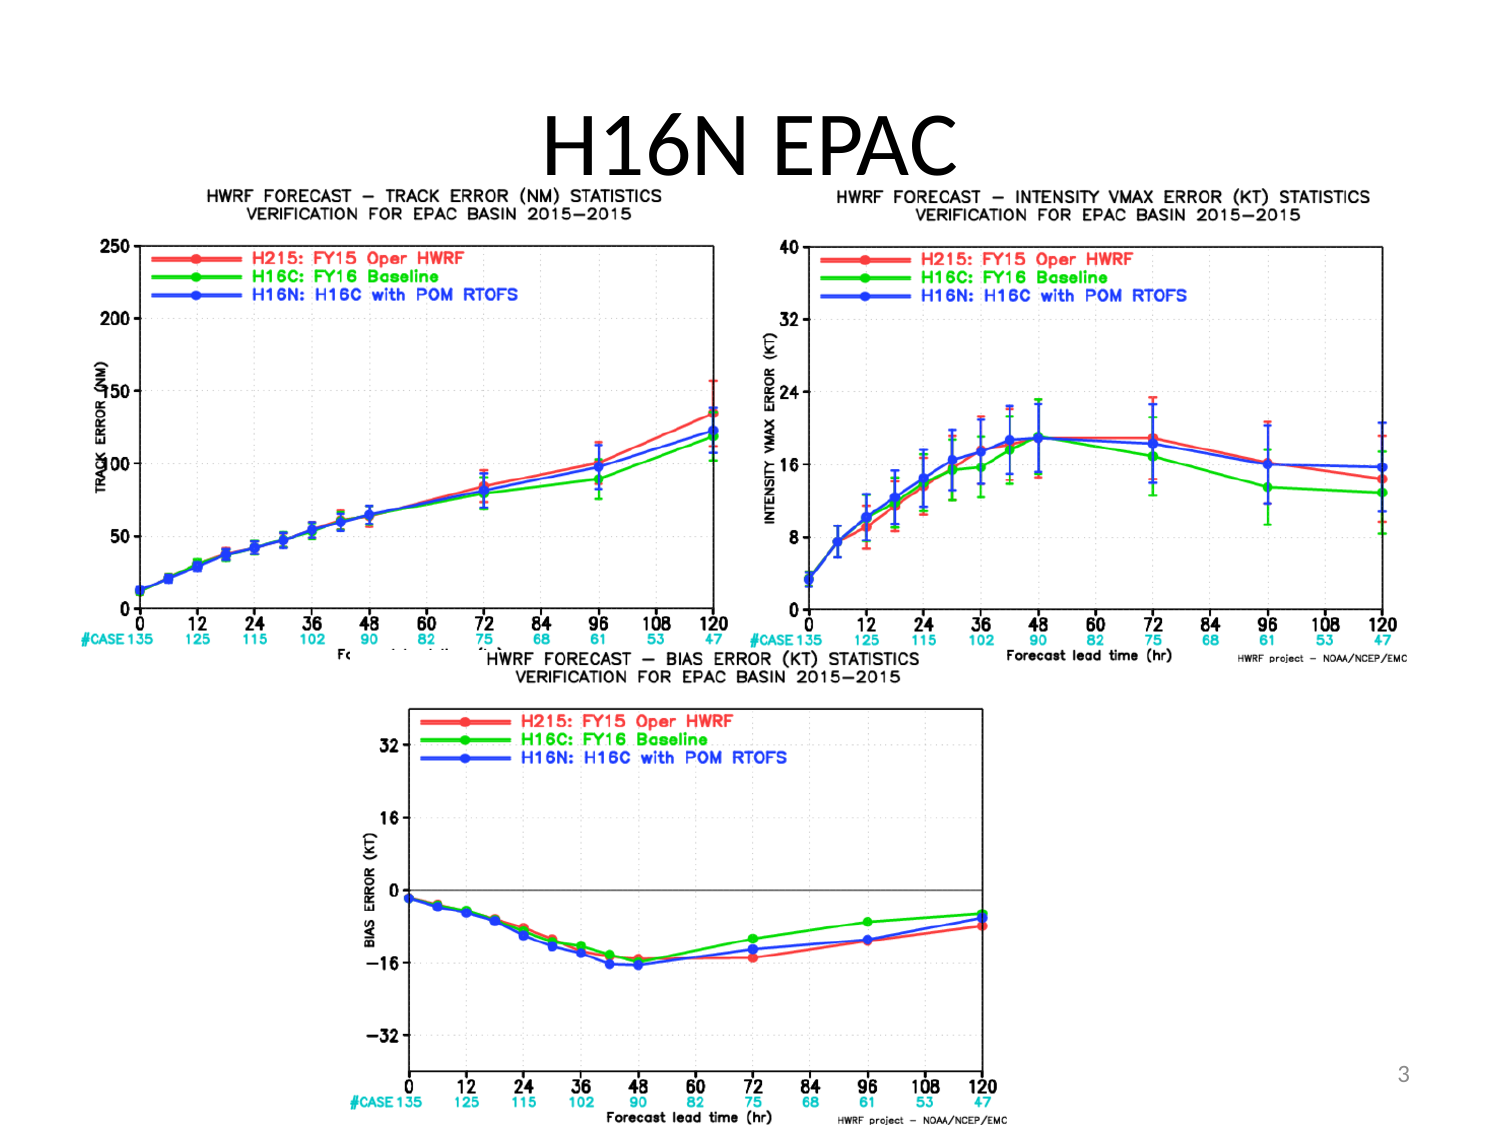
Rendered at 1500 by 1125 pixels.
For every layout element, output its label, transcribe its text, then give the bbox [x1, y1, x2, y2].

picture [80, 187, 1407, 1125]
slide_number 3 [1074, 1042, 1425, 1103]
title H16N EPAC [75, 45, 1425, 233]
